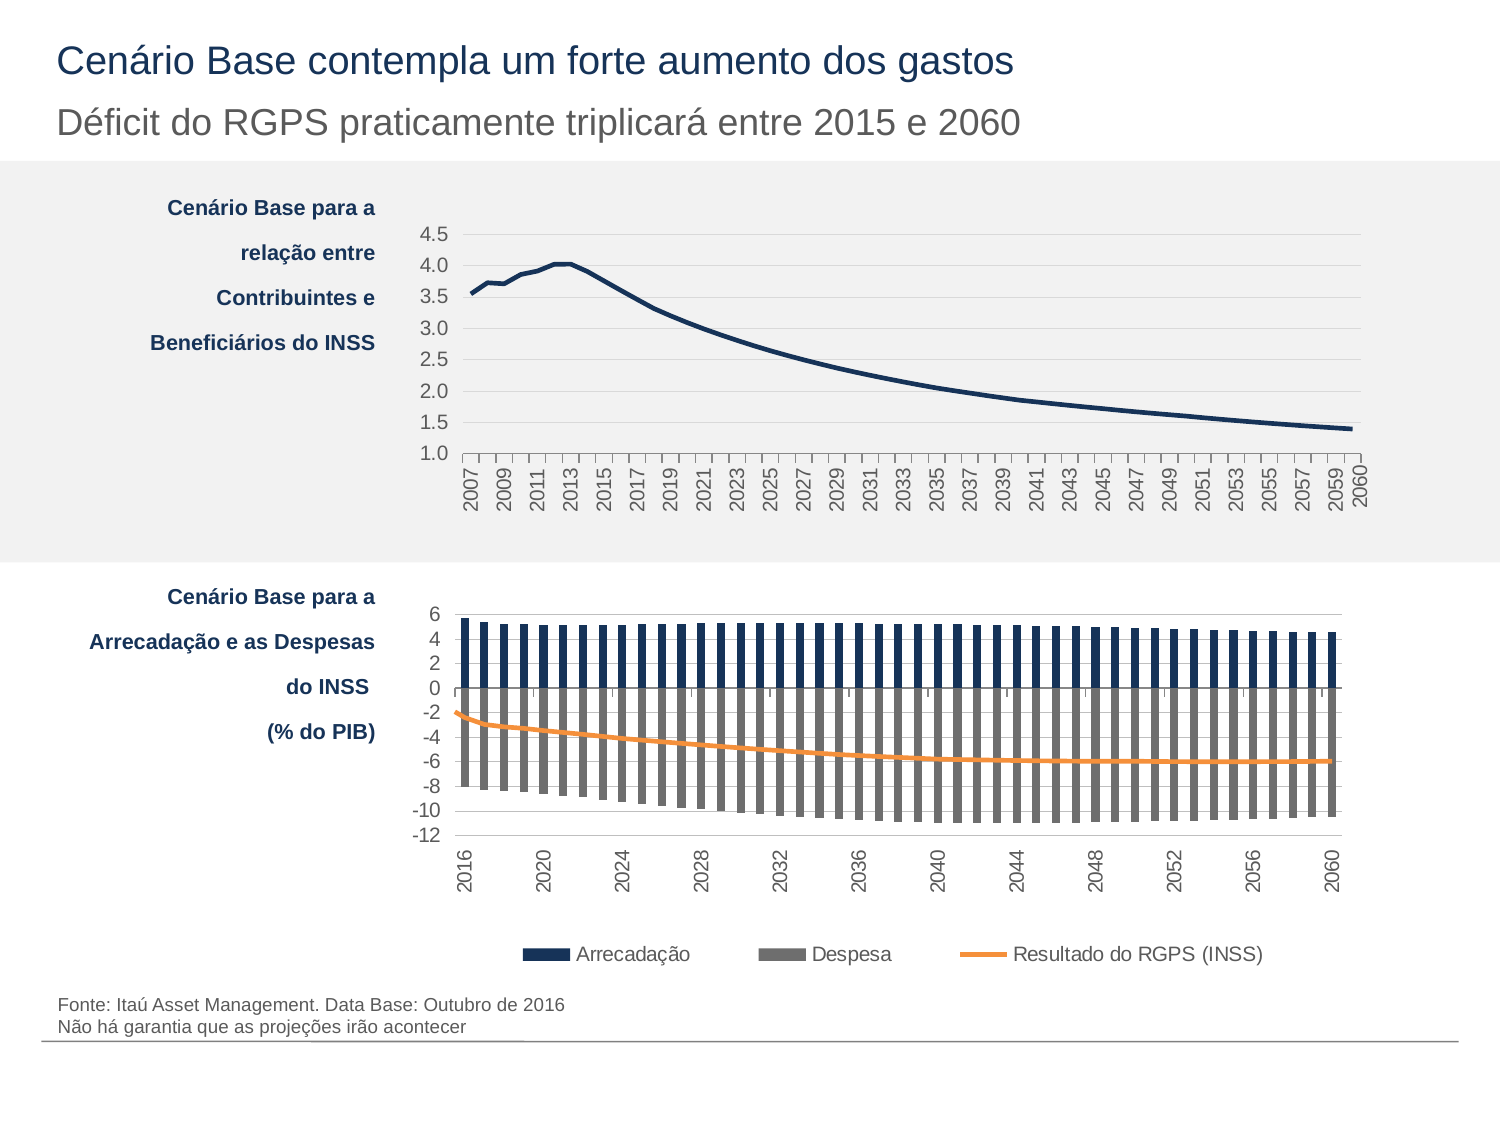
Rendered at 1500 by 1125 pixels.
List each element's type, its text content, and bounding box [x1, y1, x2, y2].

chart [411, 592, 1374, 977]
chart [406, 210, 1387, 530]
text_box Cenário Base para a Arrecadação e as Despesas do INSS (% do PIB) [63, 571, 391, 766]
text_box Fonte: Itaú Asset Management. Data Base: Outubro de 2016 Não há garantia que as projeções irão acontecer [42, 985, 580, 1045]
list Déficit do RGPS praticamente triplicará entre 2015 e 2060 [41, 90, 1350, 149]
title Cenário Base contempla um forte aumento dos gastos [41, 20, 1350, 90]
text_box [0, 160, 1500, 563]
text_box Cenário Base para a relação entre Contribuintes e Beneficiários do INSS [95, 181, 391, 377]
